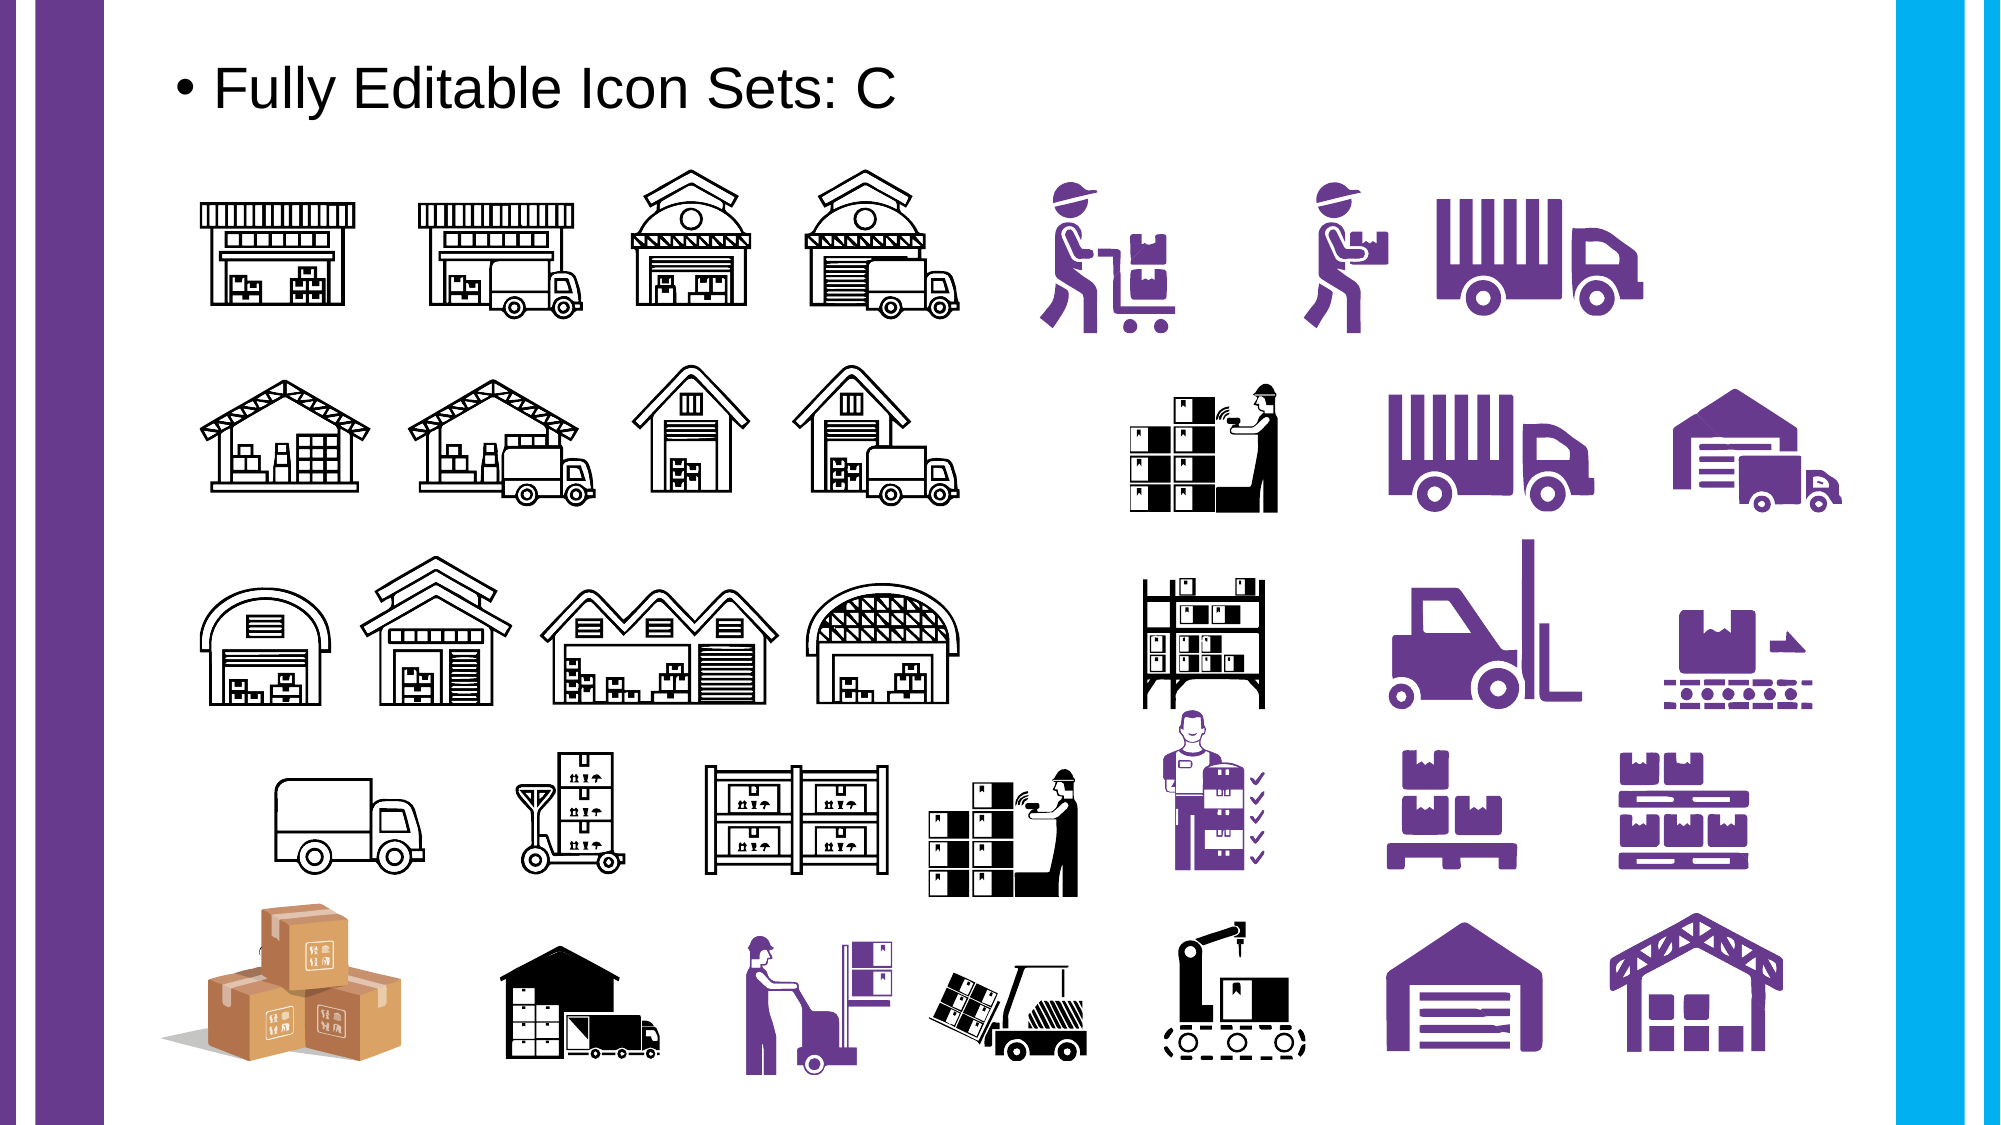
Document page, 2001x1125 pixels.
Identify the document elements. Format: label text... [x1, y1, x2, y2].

picture [1388, 387, 1843, 514]
picture [1387, 539, 1813, 710]
picture [1039, 181, 1389, 334]
picture [1163, 920, 1306, 1060]
picture [928, 965, 1088, 1062]
picture [161, 169, 1079, 1075]
picture [1436, 199, 1644, 316]
picture [1130, 383, 1278, 514]
picture [1386, 913, 1783, 1052]
picture [1142, 578, 1265, 871]
list Fully Editable Icon Sets: C [161, 50, 1855, 170]
picture [1386, 749, 1750, 870]
